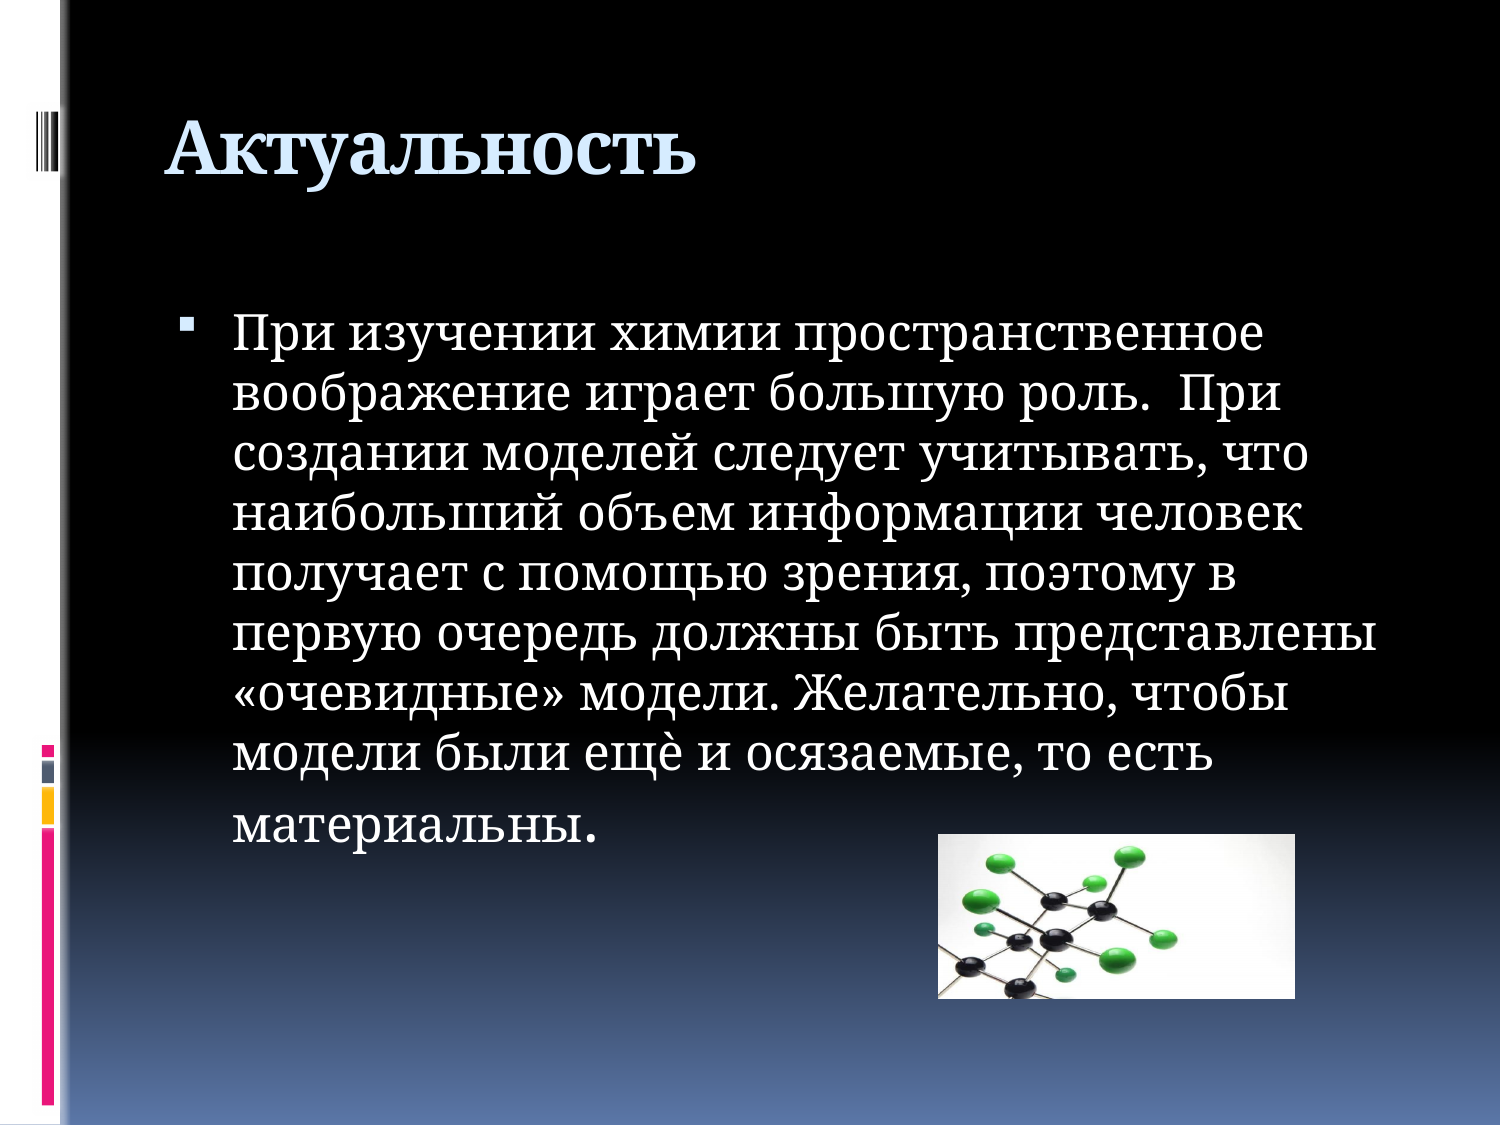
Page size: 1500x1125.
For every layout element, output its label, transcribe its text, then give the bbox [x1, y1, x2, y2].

picture [938, 833, 1295, 999]
title Актуальность [150, 83, 1425, 234]
list При изучении химии пространственное воображение играет большую роль. При создании моделей следует учитывать, что наибольший объем информации человек получает с помощью зрения, поэтому в первую очередь должны быть представлены «очевидные» модели. Желательно, чтобы модели были ещѐ и осязаемые, то есть материальны. [150, 292, 1425, 1043]
